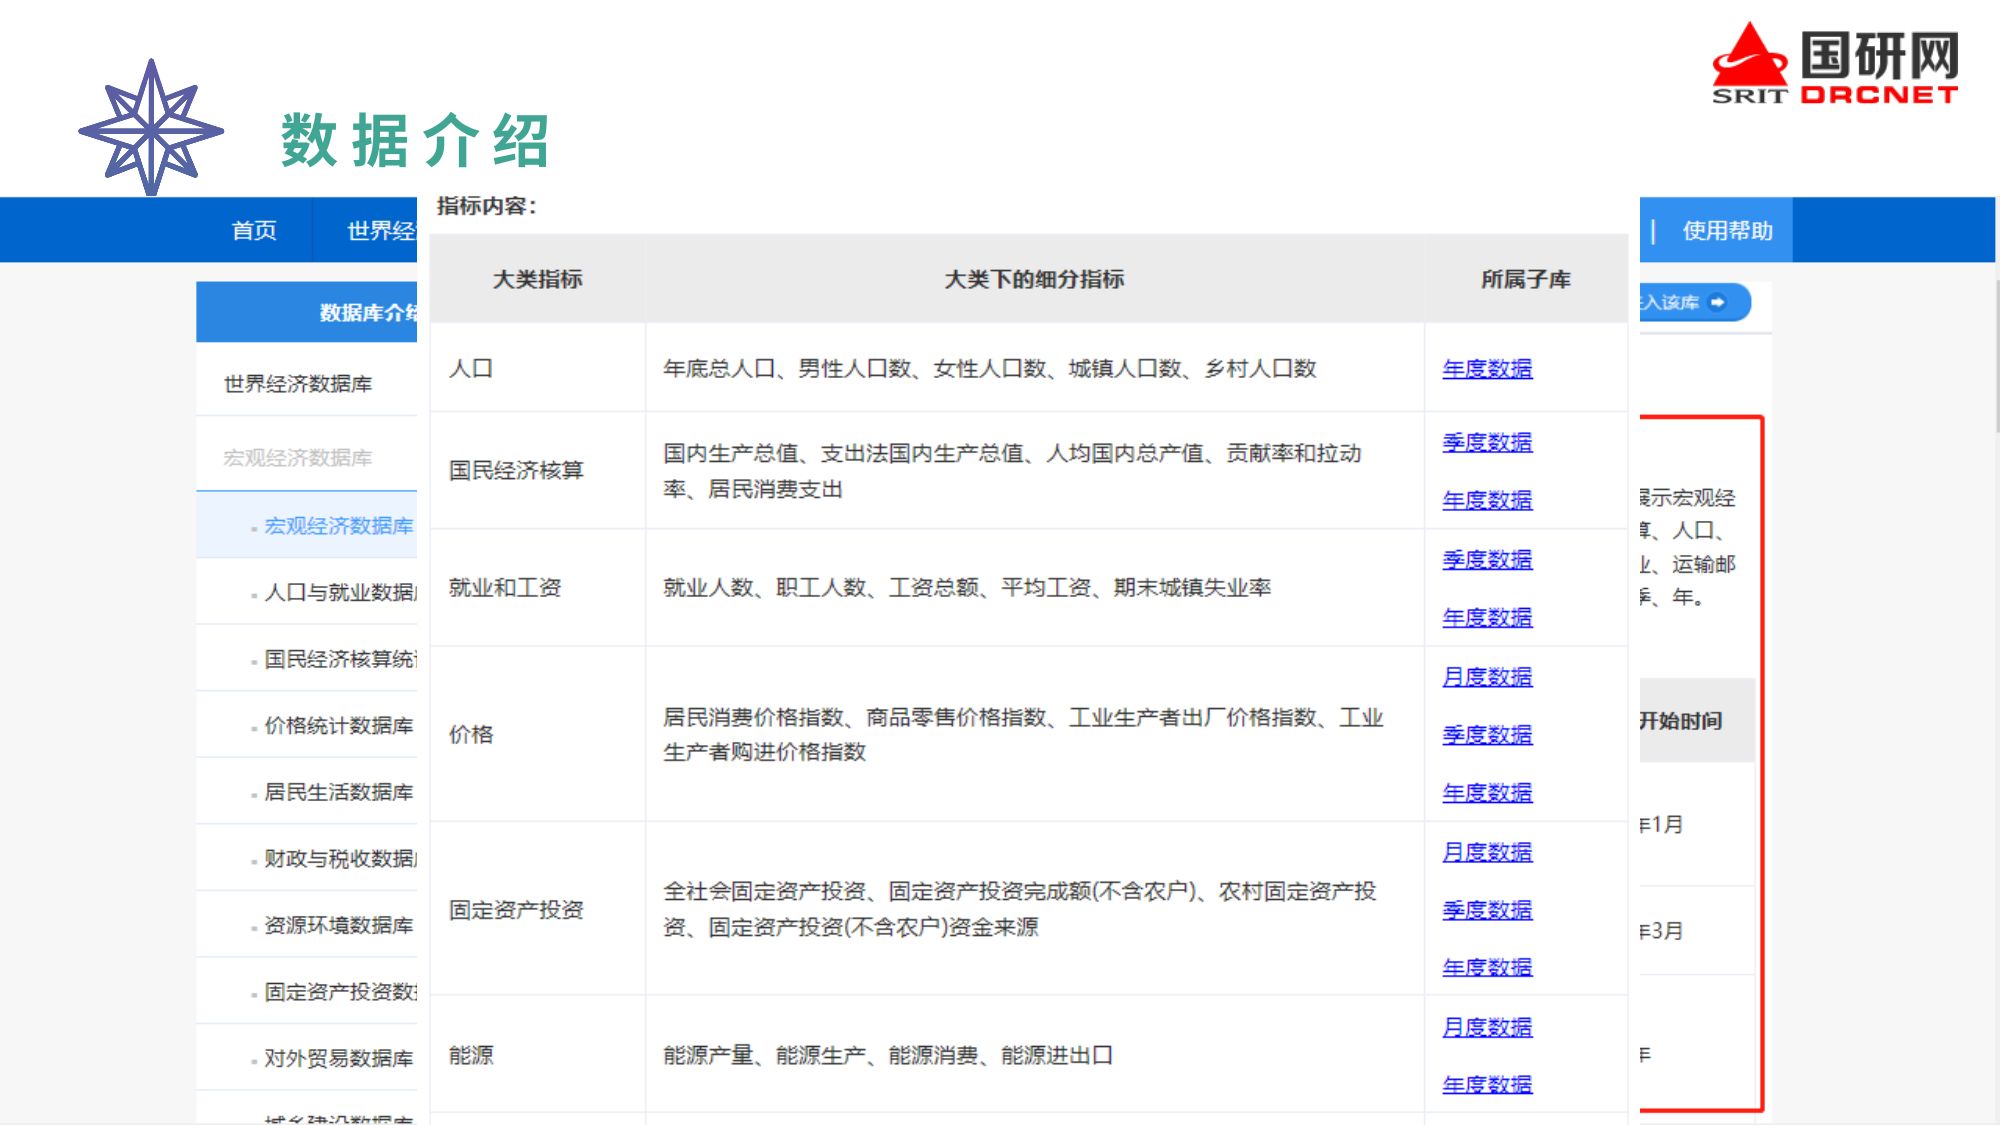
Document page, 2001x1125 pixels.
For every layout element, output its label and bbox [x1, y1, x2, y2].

picture [1713, 21, 1958, 105]
picture [0, 184, 2000, 1125]
text_box [78, 57, 575, 196]
